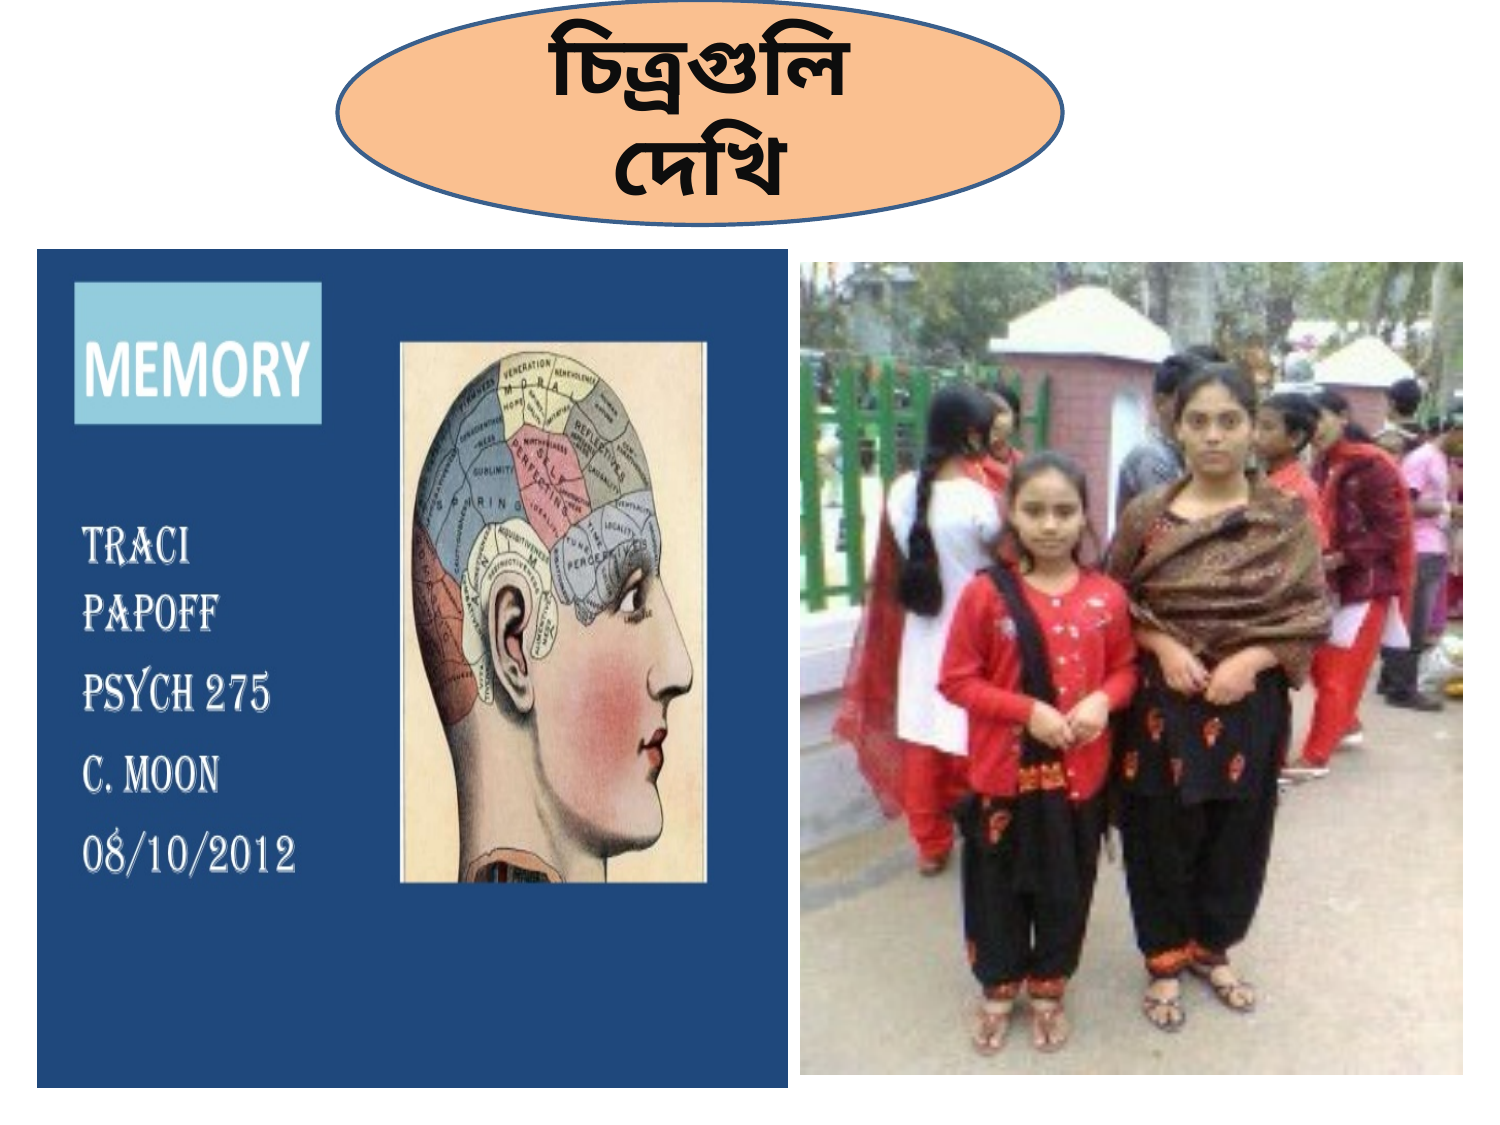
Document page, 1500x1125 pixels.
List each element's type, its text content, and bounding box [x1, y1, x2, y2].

text_box চিত্র্রগুলি দেখি [335, 0, 1065, 228]
picture [799, 262, 1463, 1076]
picture [37, 249, 788, 1088]
